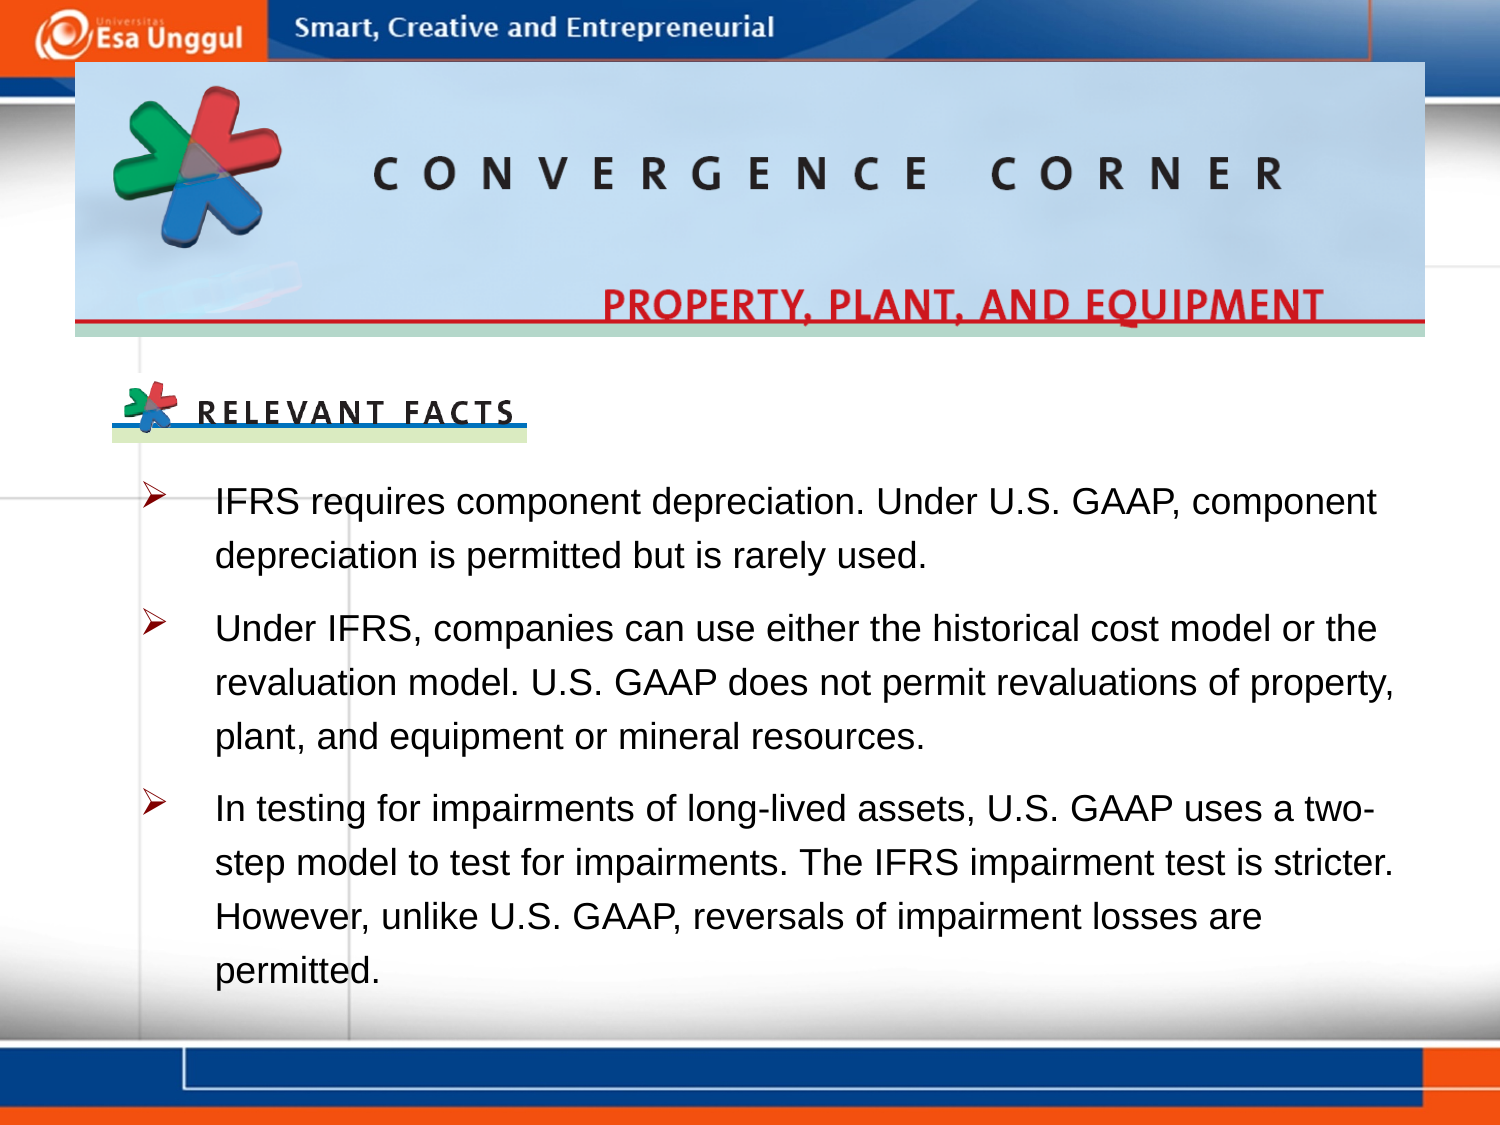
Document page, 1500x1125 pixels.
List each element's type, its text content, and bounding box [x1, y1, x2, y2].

text_box IFRS requires component depreciation. Under U.S. GAAP, component depreciation is permitted but is rarely used. Under IFRS, companies can use either the historical cost model or the revaluation model. U.S. GAAP does not permit revaluations of property, plant, and equipment or mineral resources. In testing for impairments of long-lived assets, U.S. GAAP uses a two-step model to test for impairments. The IFRS impairment test is stricter. However, unlike U.S. GAAP, reversals of impairment losses are permitted. [87, 460, 1425, 999]
picture [0, 0, 1500, 1125]
